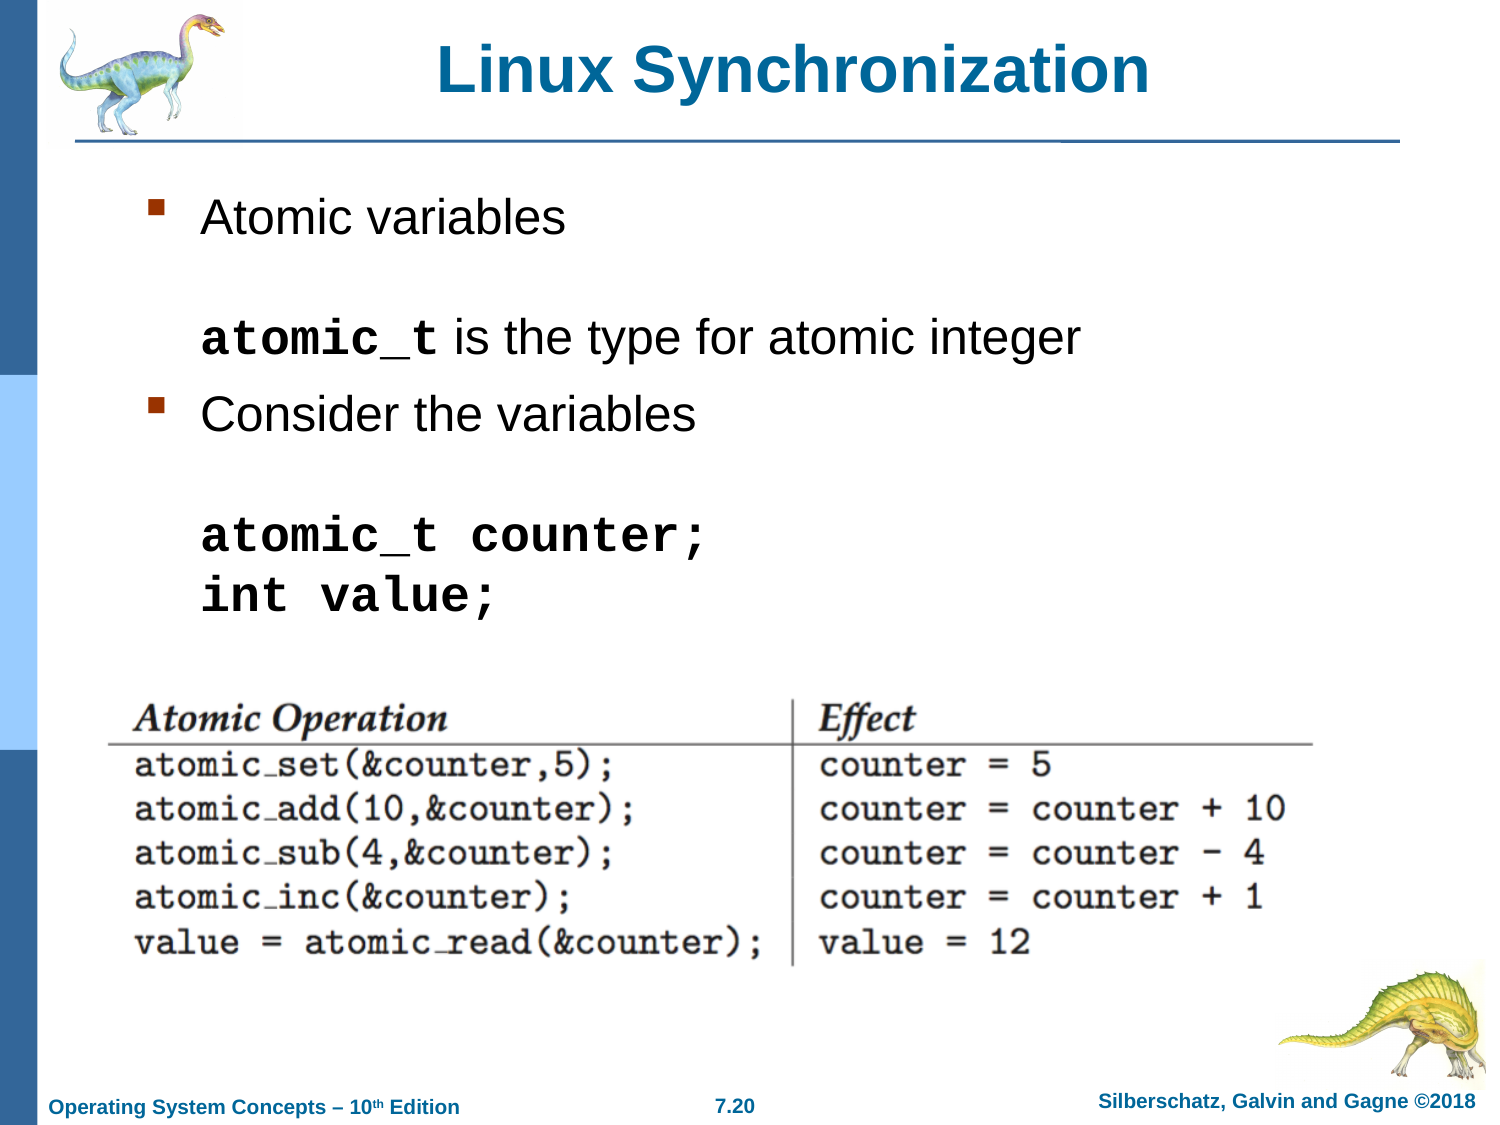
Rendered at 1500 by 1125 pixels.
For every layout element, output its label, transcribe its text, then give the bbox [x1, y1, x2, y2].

picture [53, 669, 1486, 1090]
list Atomic variables atomic_t is the type for atomic integer Consider the variables atomic_t counter; int value; [128, 176, 1242, 668]
picture [46, 0, 243, 149]
title Linux Synchronization [163, 19, 1425, 114]
